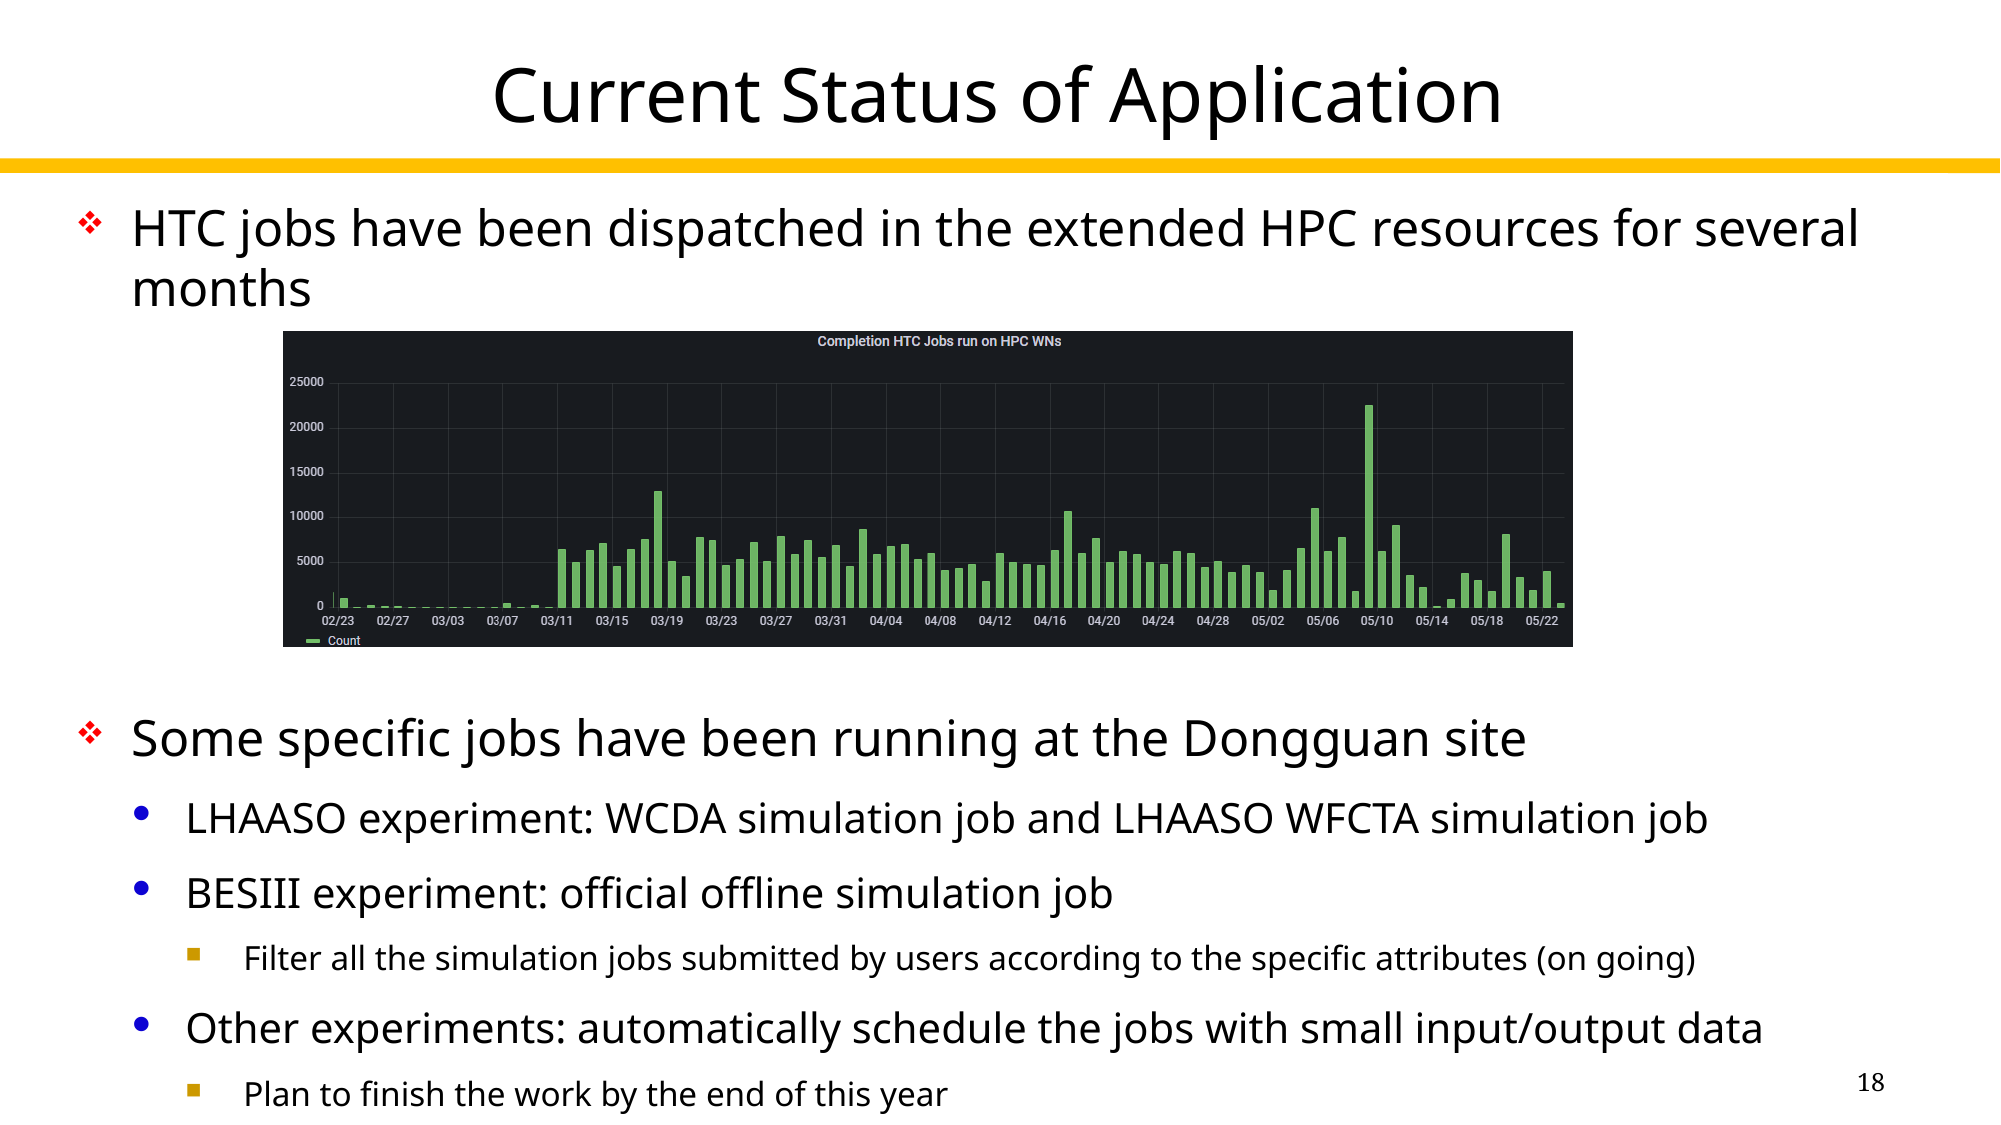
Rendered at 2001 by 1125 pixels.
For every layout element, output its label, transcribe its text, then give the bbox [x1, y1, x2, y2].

picture [283, 331, 1574, 648]
title Current Status of Application [60, 39, 1937, 134]
list HTC jobs have been dispatched in the extended HPC resources for several months Some specific jobs have been running at the Dongguan site LHAASO experiment: WCDA simulation job and LHAASO WFCTA simulation job BESIII experiment: official offline simulation job Filter all the simulation jobs submitted by users according to the specific attributes (on going) Other experiments: automatically schedule the jobs with small input/output data Plan to finish the work by the end of this year [60, 188, 1937, 1010]
slide_number 18 [1433, 1033, 1901, 1109]
